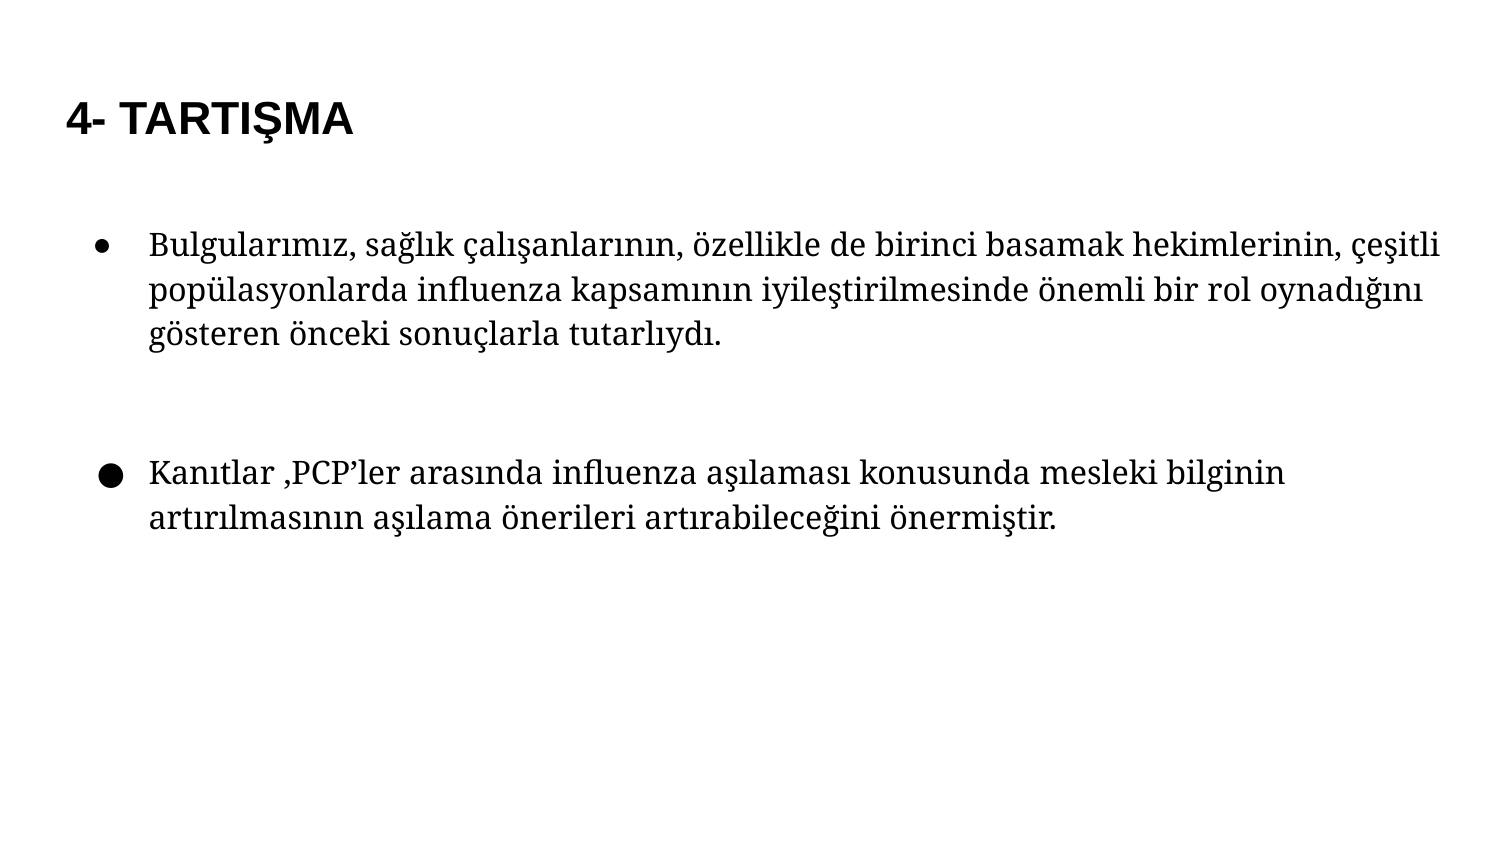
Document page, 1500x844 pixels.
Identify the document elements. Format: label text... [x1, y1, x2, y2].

list Bulgularımız, sağlık çalışanlarının, özellikle de birinci basamak hekimlerinin, çeşitli popülasyonlarda influenza kapsamının iyileştirilmesinde önemli bir rol oynadığını gösteren önceki sonuçlarla tutarlıydı. Kanıtlar ,PCP’ler arasında influenza aşılaması konusunda mesleki bilginin artırılmasının aşılama önerileri artırabileceğini önermiştir. [58, 203, 1457, 765]
title 4- TARTIŞMA [51, 72, 1449, 167]
